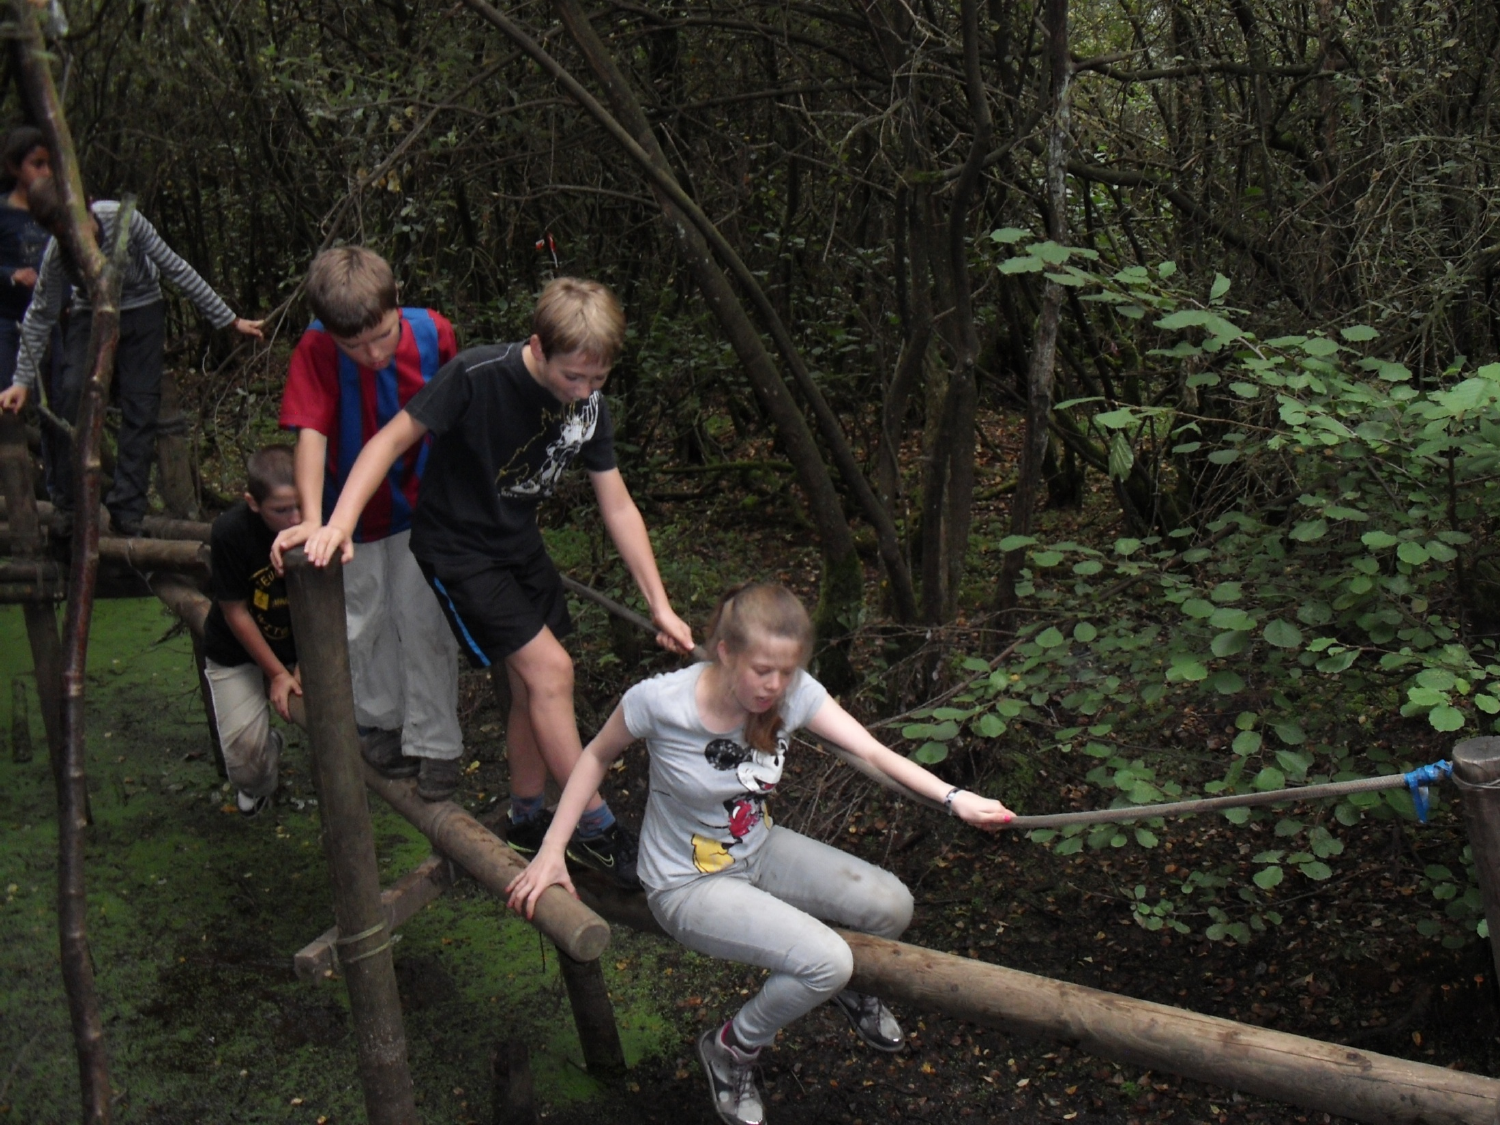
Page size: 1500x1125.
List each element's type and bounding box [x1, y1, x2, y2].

list [0, 0, 1500, 1125]
